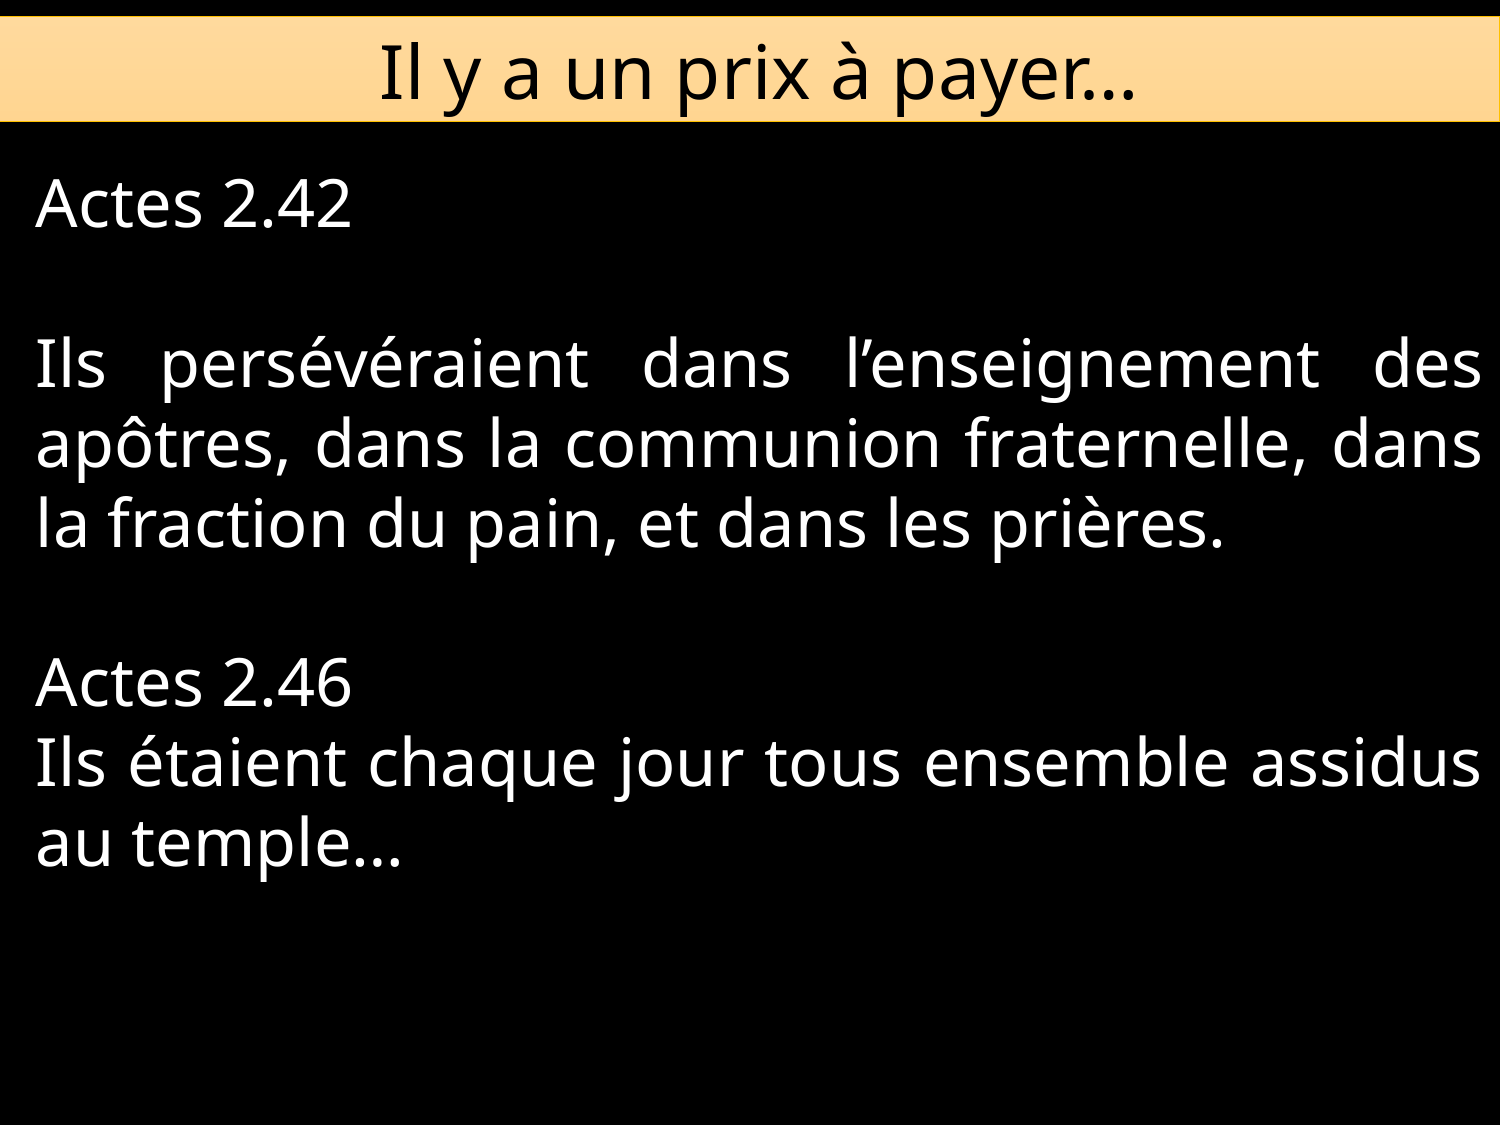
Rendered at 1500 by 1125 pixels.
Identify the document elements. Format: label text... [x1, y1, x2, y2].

text_box Il y a un prix à payer… [0, 16, 1500, 122]
text_box Actes 2.42 Ils persévéraient dans l’enseignement des apôtres, dans la communion fraternelle, dans la fraction du pain, et dans les prières. Actes 2.46 Ils étaient chaque jour tous ensemble assidus au temple… [21, 153, 1500, 888]
